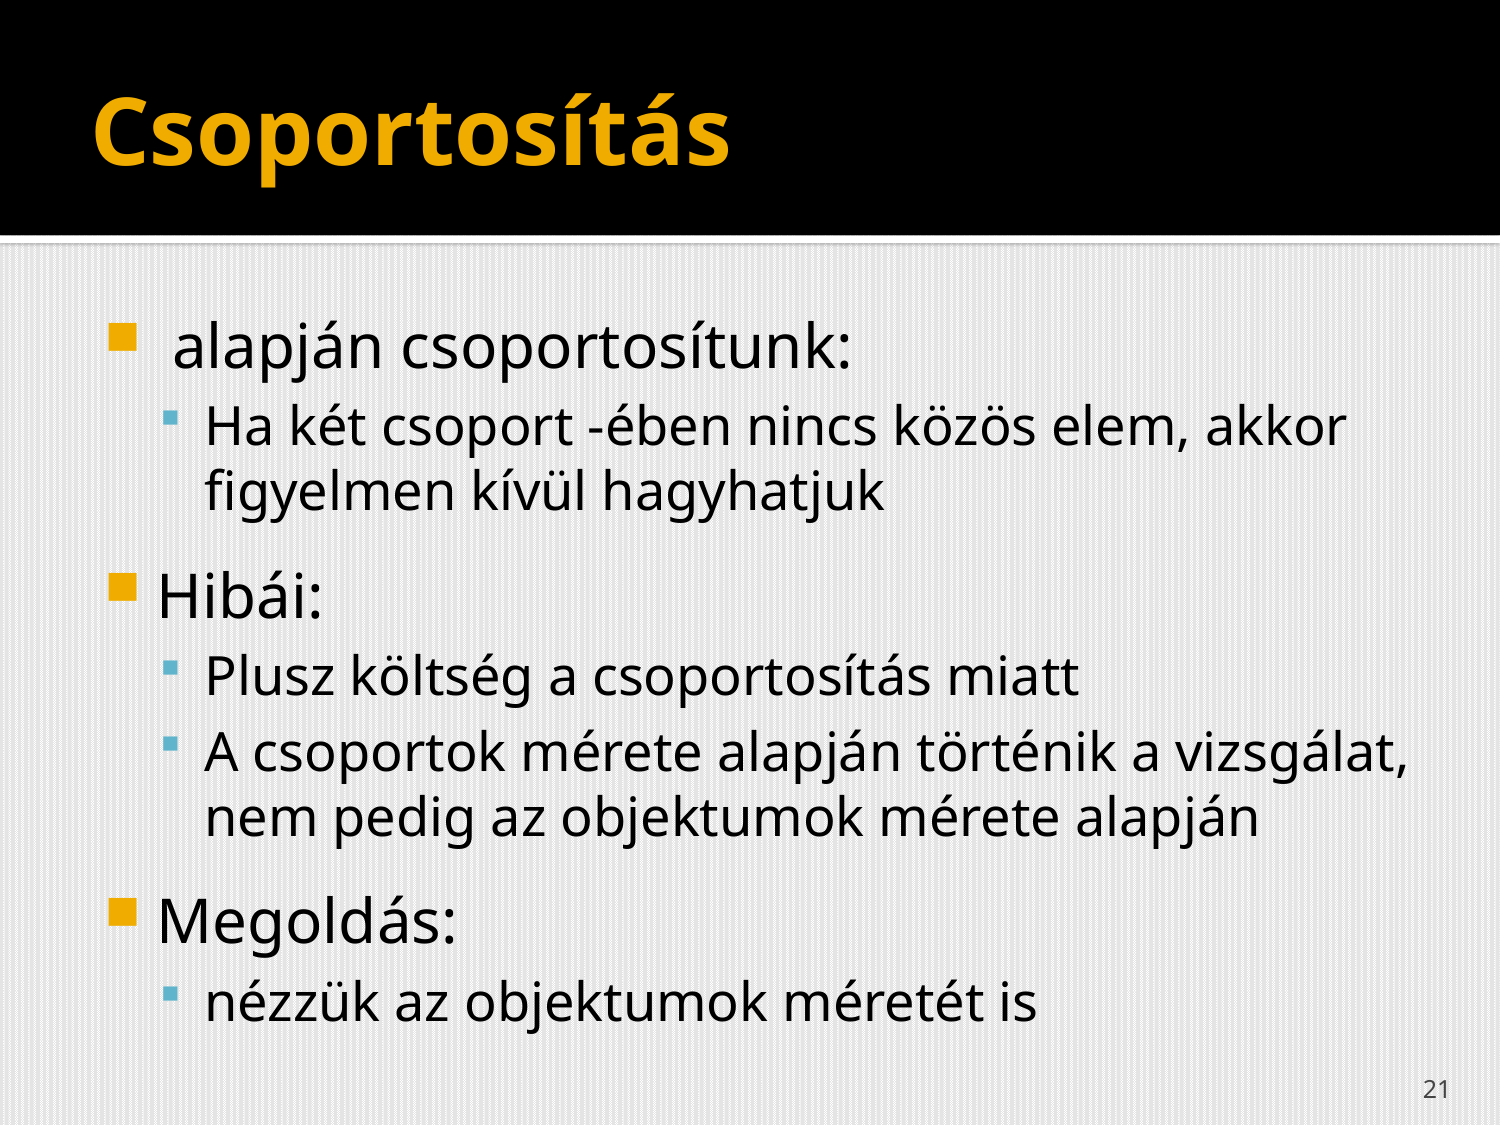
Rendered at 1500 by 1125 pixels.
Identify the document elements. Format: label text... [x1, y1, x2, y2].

title Csoportosítás [75, 25, 1425, 231]
slide_number 21 [1345, 1062, 1467, 1108]
